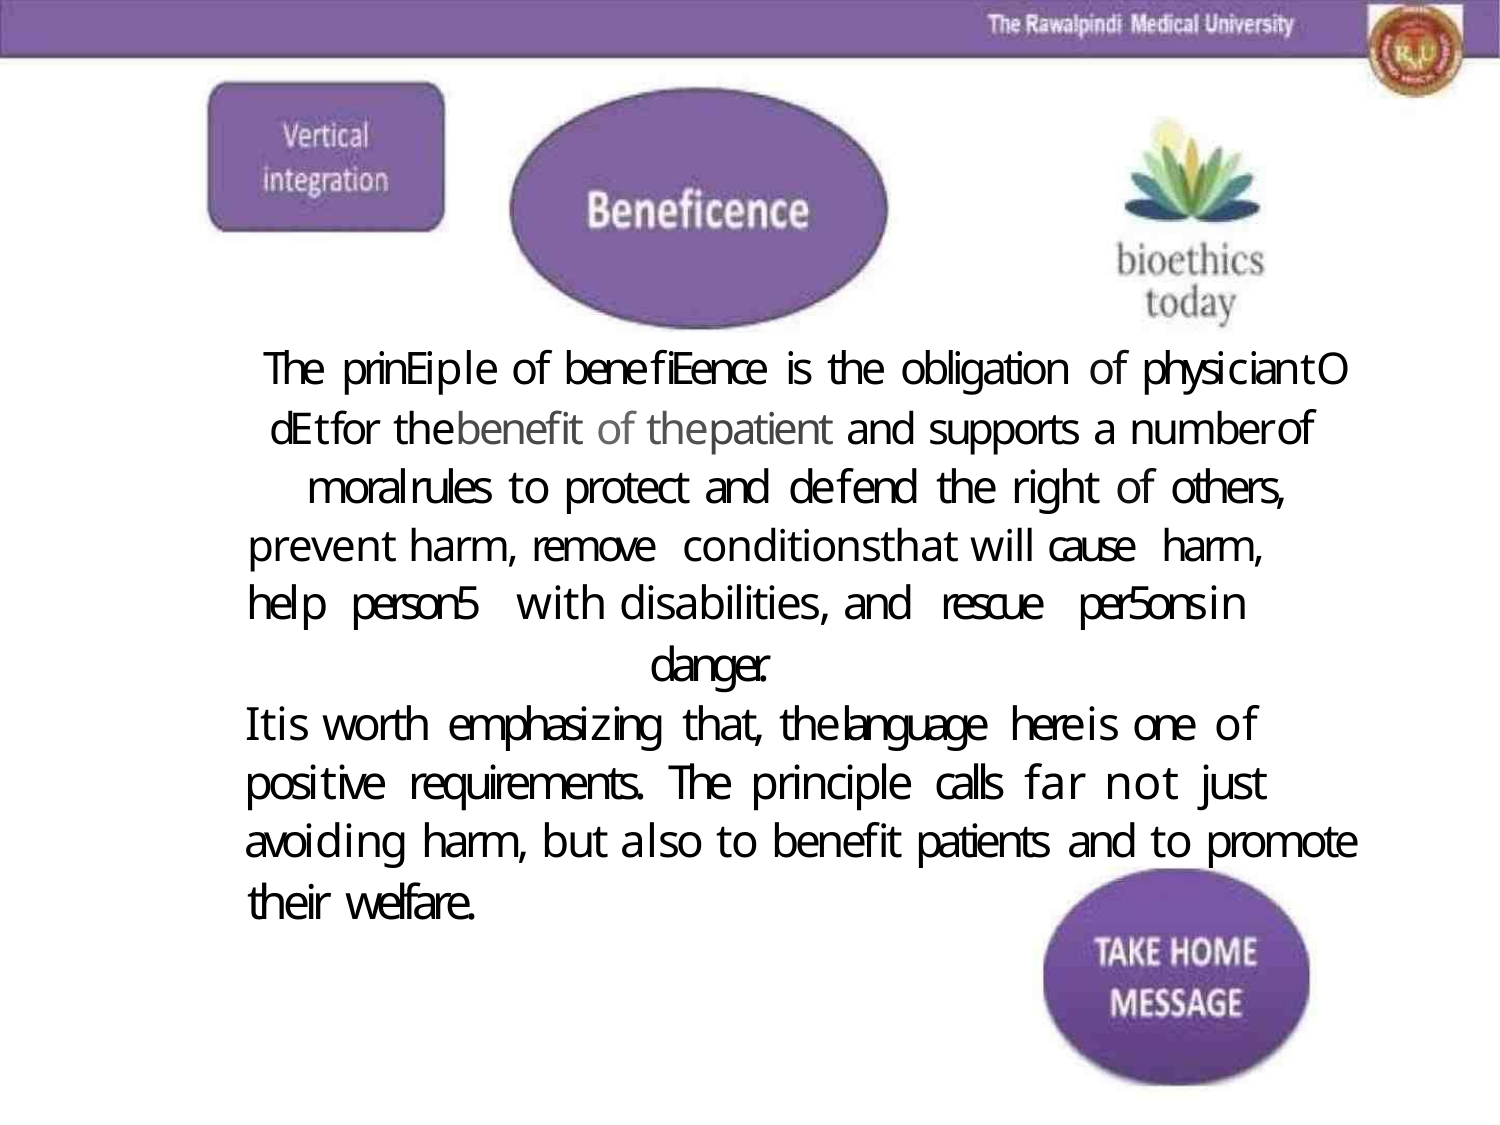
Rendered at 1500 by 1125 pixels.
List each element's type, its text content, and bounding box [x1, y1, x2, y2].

text_box The prinEiple of benefiEence is the obligation of physiciantO dEtfor thebenefit of thepatient and supports a numberof moralrules to protect and defend the right of others, prevent harm, remove conditionsthat will cause harm, help person5 with disabilities, and rescue per5onsin danger. Itis worth emphasizing that, thelanguage hereis one of positive requirements. The principle calls far not just avoiding harm, but also to benefit patients and to promote their welfare. [244, 347, 1500, 929]
text_box [0, 0, 1500, 1125]
